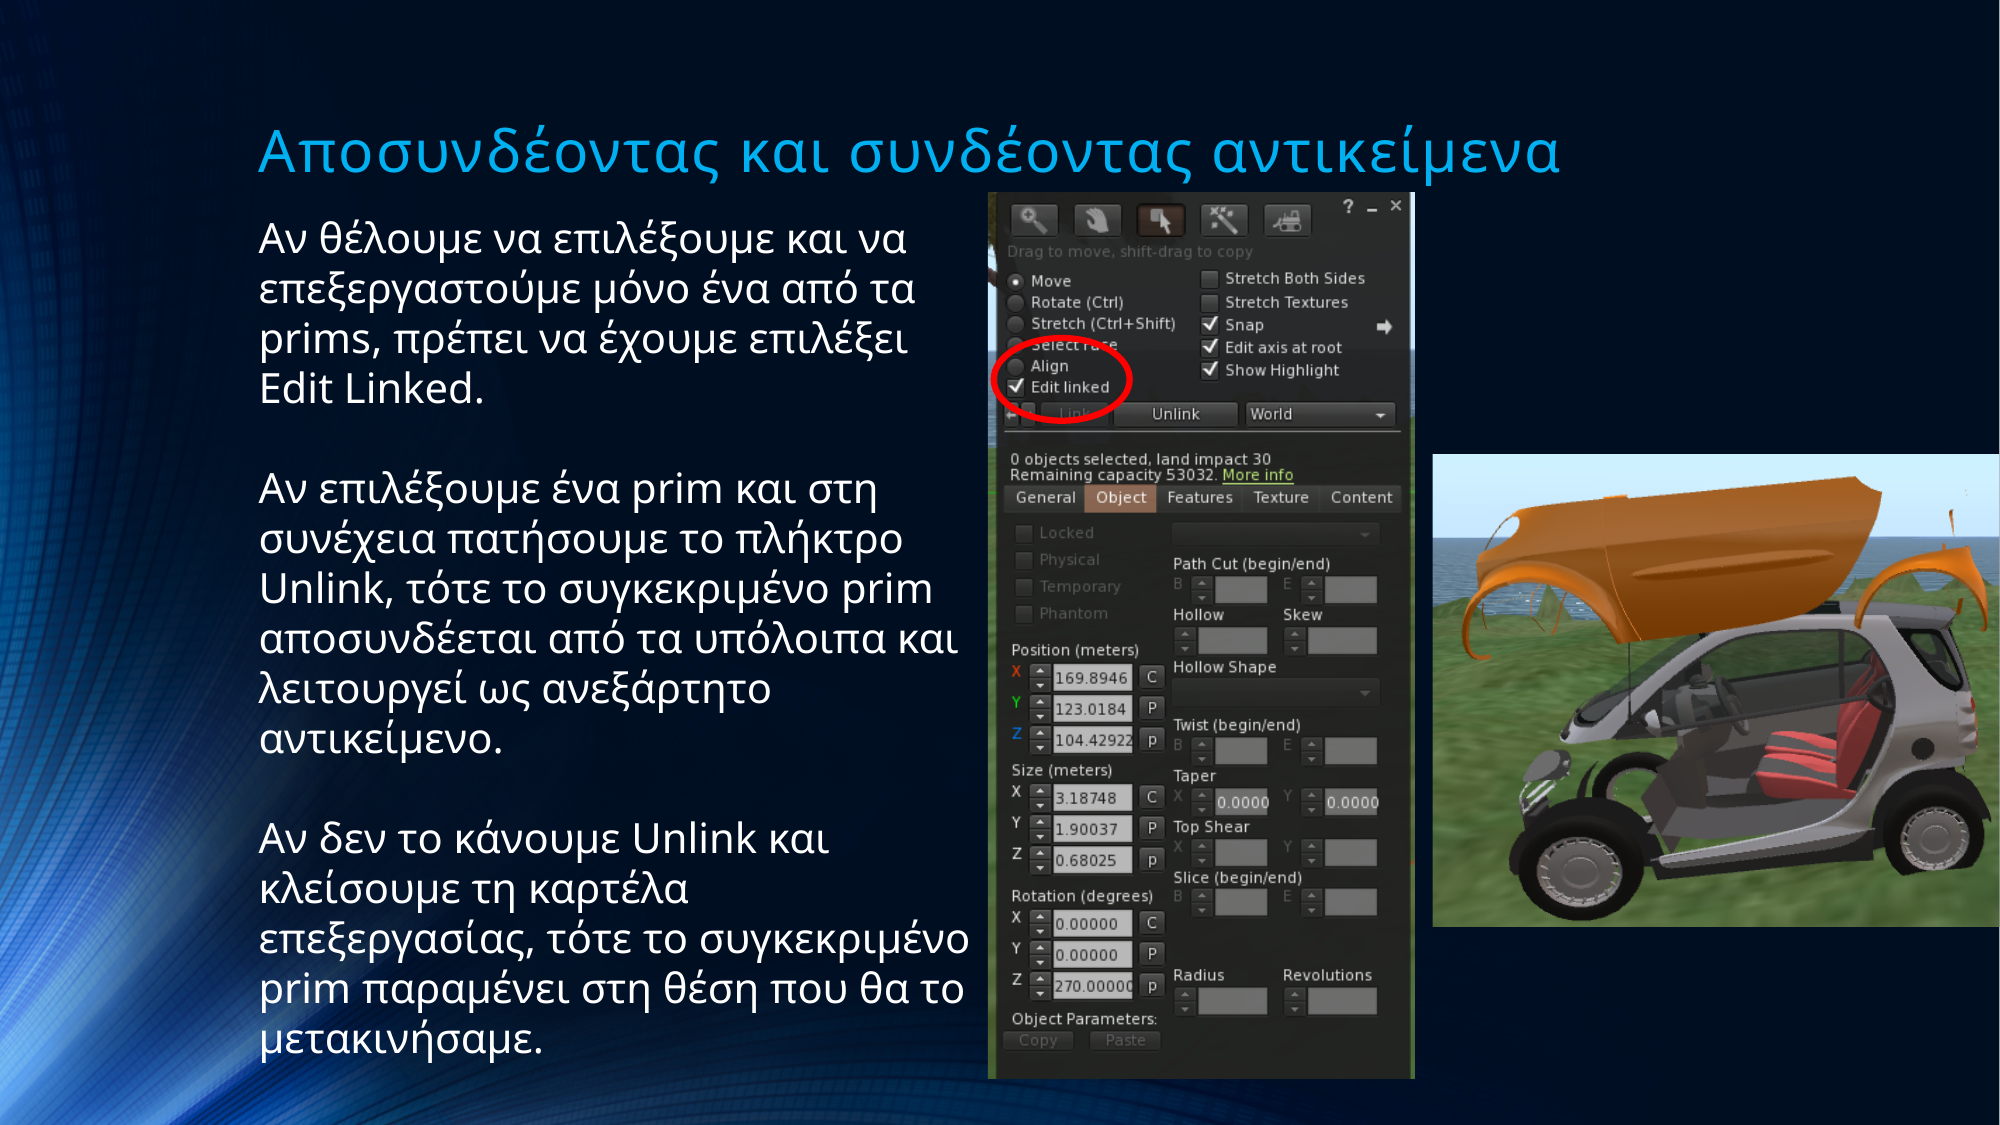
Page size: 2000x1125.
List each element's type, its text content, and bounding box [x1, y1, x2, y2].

text_box Αν θέλουμε να επιλέξουμε και να επεξεργαστούμε μόνο ένα από τα prims, πρέπει να έχουμε επιλέξει Edit Linked. Αν επιλέξουμε ένα prim και στη συνέχεια πατήσουμε το πλήκτρο Unlink, τότε το συγκεκριμένο prim αποσυνδέεται από τα υπόλοιπα και λειτουργεί ως ανεξάρτητο αντικείμενο. Αν δεν το κάνουμε Unlink και κλείσουμε τη καρτέλα επεξεργασίας, τότε το συγκεκριμένο prim παραμένει στη θέση που θα το μετακινήσαμε. [243, 204, 987, 1070]
picture [0, 0, 2000, 1125]
title Αποσυνδέοντας και συνδέοντας αντικείμενα [243, 78, 1744, 193]
